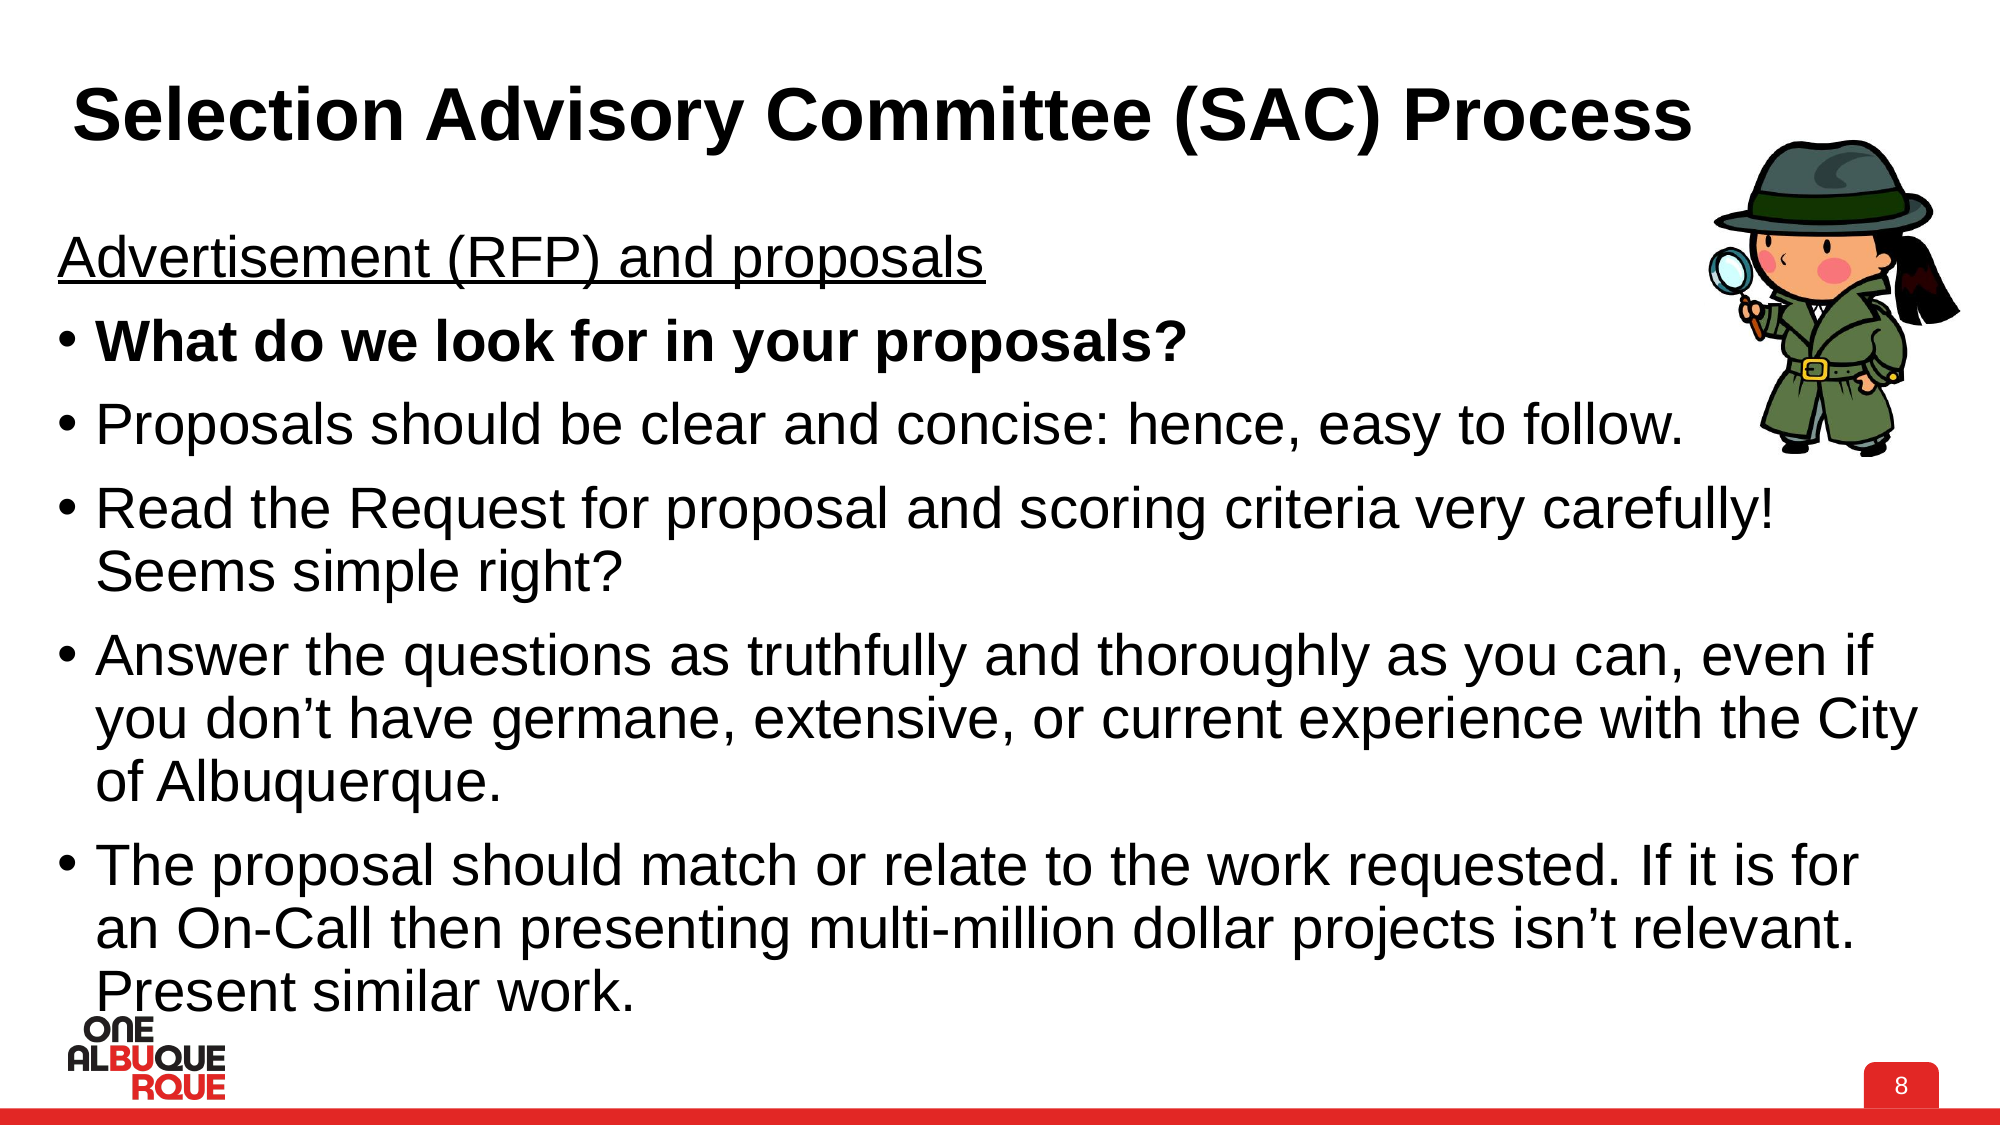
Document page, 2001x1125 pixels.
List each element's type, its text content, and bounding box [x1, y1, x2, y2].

title Selection Advisory Committee (SAC) Process [57, 59, 1942, 172]
list Advertisement (RFP) and proposals What do we look for in your proposals? Proposals should be clear and concise: hence, easy to follow. Read the Request for proposal and scoring criteria very carefully! Seems simple right? Answer the questions as truthfully and thoroughly as you can, even if you don’t have germane, extensive, or current experience with the City of Albuquerque. The proposal should match or relate to the work requested. If it is for an On-Call then presenting multi-million dollar projects isn’t relevant. Present similar work. [57, 226, 1942, 1125]
picture [1704, 134, 1965, 457]
